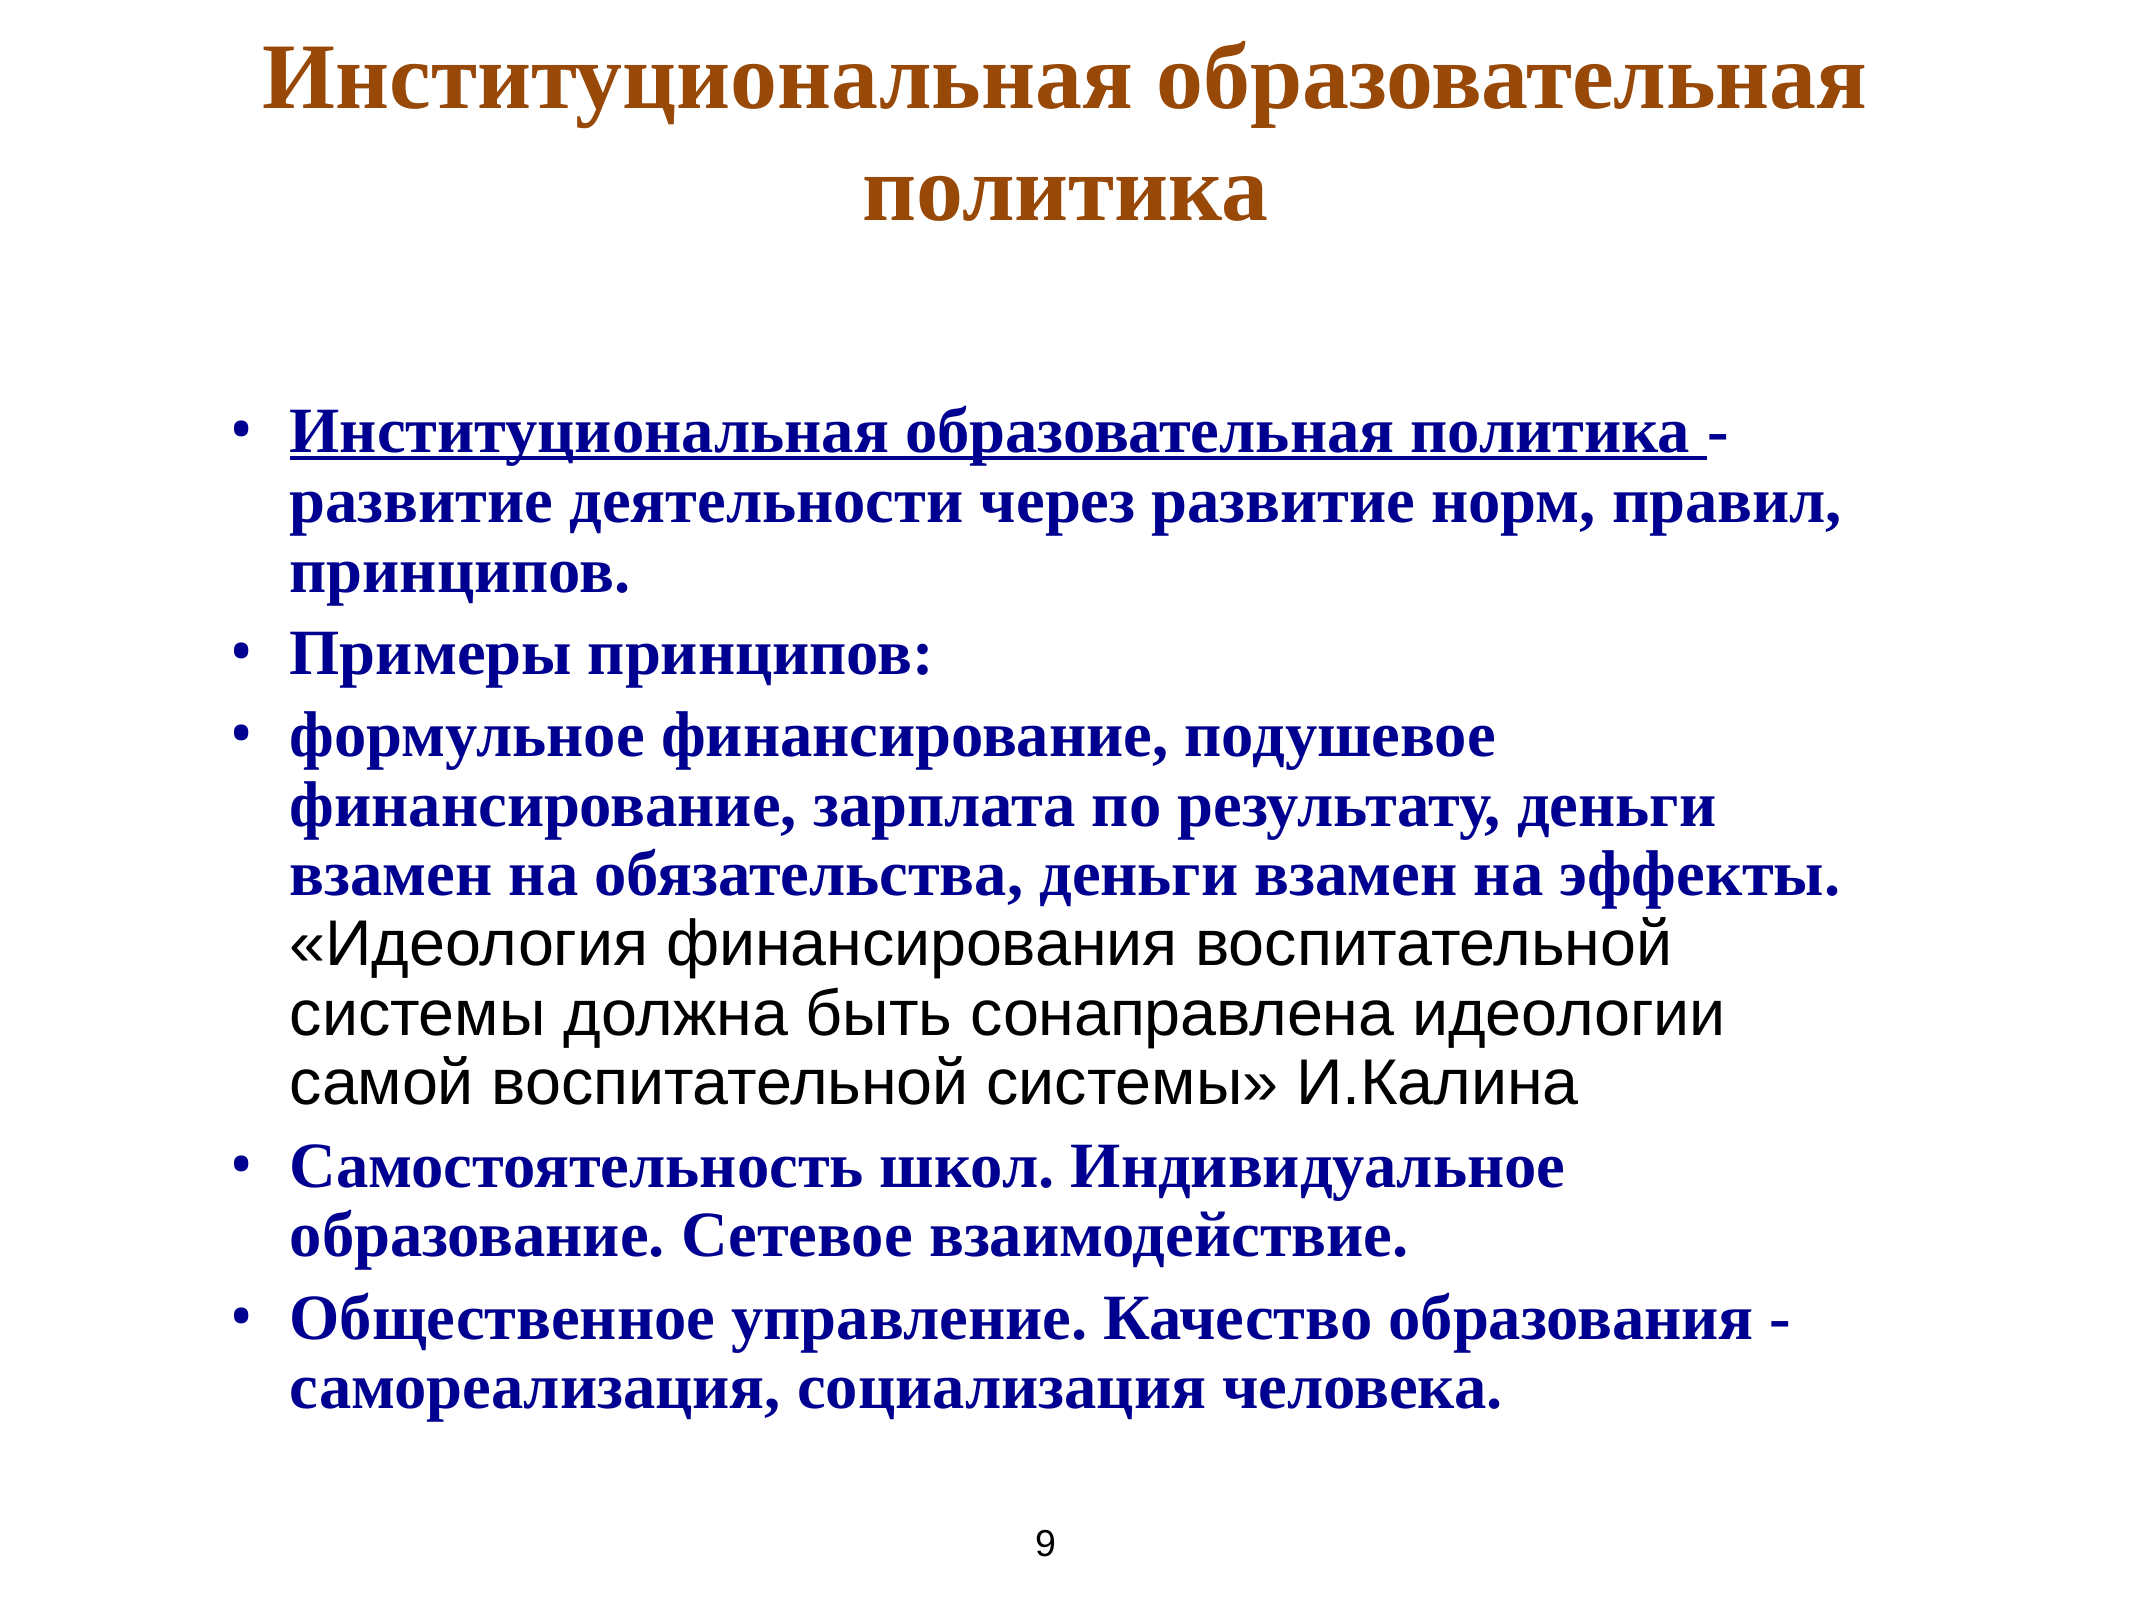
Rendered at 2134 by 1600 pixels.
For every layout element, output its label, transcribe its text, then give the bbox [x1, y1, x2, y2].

title Институциональная образовательная политика [207, 0, 1924, 327]
list Институциональная образовательная политика - развитие деятельности через развитие норм, правил, принципов. Примеры принципов: формульное финансирование, подушевое финансирование, зарплата по результату, деньги взамен на обязательства, деньги взамен на эффекты. «Идеология финансирования воспитательной системы должна быть сонаправлена идеологии самой воспитательной системы» И.Калина Самостоятельность школ. Индивидуальное образование. Сетевое взаимодействие. Общественное управление. Качество образования - самореализация, социализация человека. [208, 385, 1925, 1519]
text_box 9 [1035, 1518, 1096, 1578]
